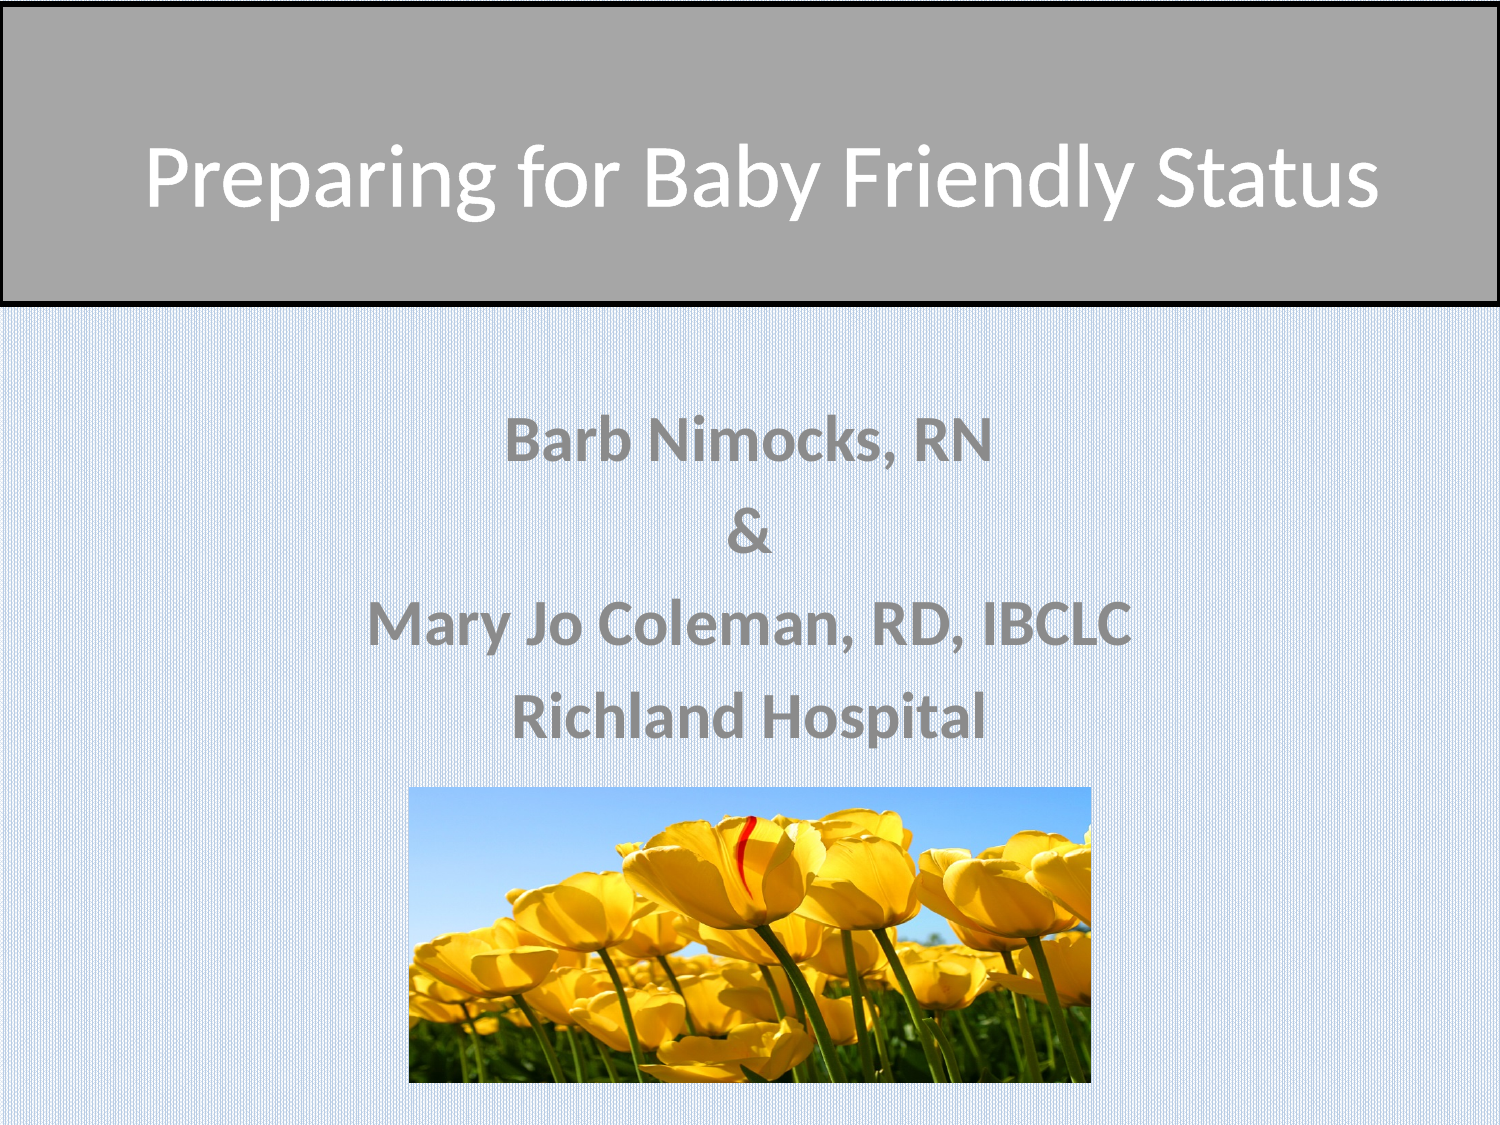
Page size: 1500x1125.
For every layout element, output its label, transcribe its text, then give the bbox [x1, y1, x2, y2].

text_box [0, 2, 1500, 306]
subtitle Barb Nimocks, RN & Mary Jo Coleman, RD, IBCLC Richland Hospital [225, 387, 1275, 763]
picture [409, 787, 1091, 1084]
title Preparing for Baby Friendly Status [125, 66, 1400, 375]
